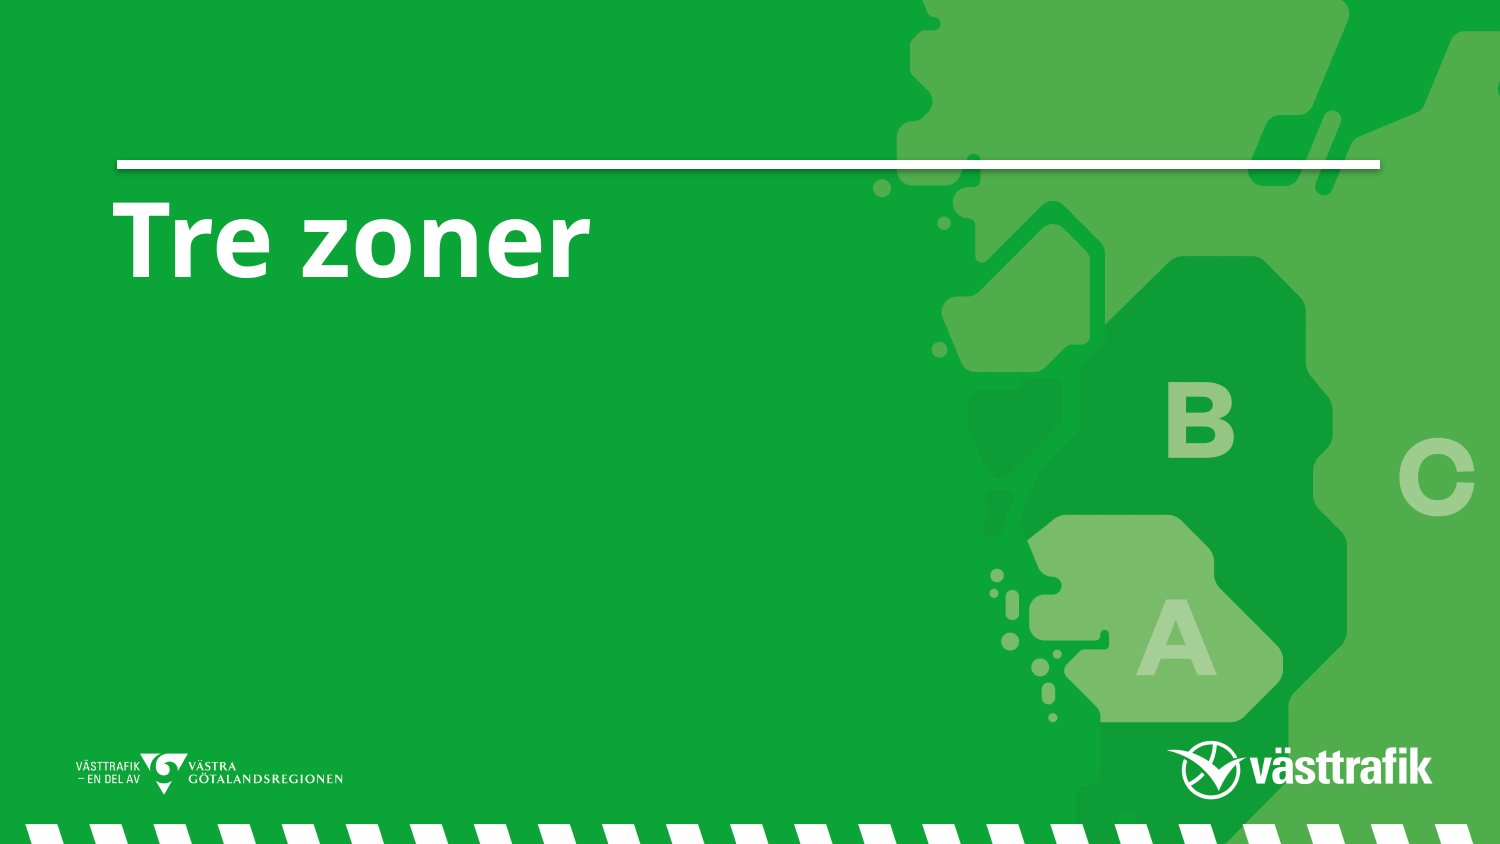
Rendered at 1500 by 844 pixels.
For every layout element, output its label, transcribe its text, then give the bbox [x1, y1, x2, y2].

title Tre zoner [111, 187, 1380, 611]
picture [0, 0, 1500, 844]
